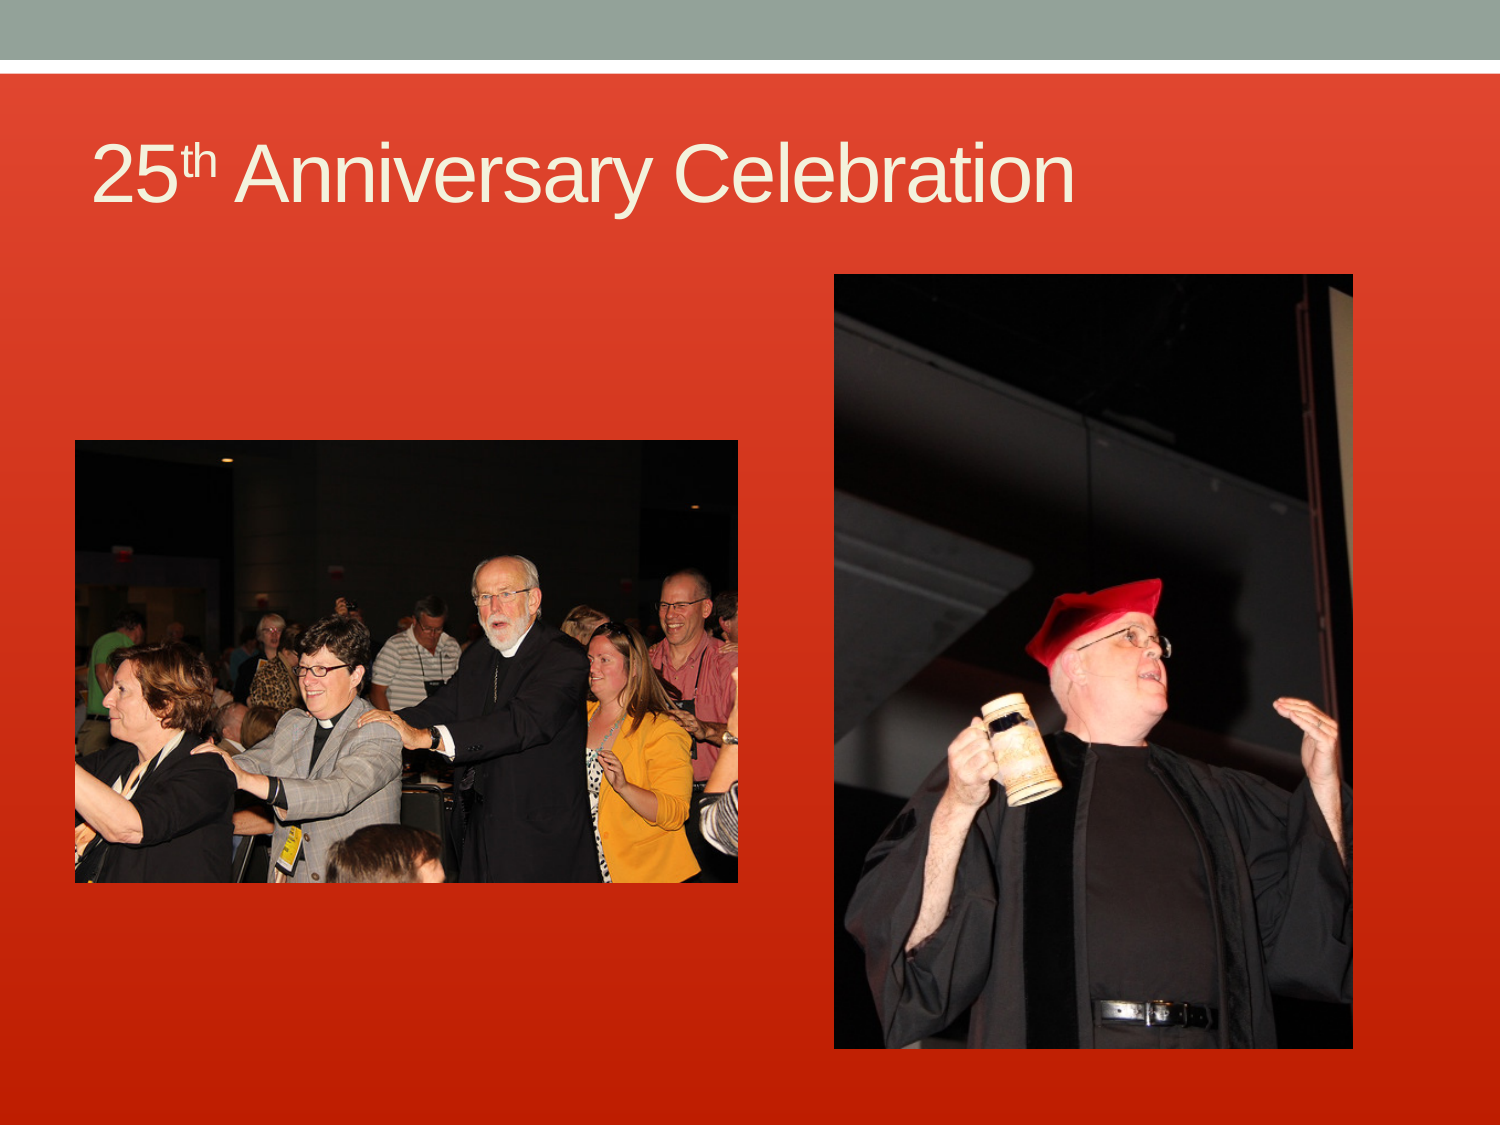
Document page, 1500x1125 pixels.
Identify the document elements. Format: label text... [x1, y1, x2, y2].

title 25th Anniversary Celebration [75, 87, 1425, 250]
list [834, 274, 1353, 1049]
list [74, 440, 738, 883]
